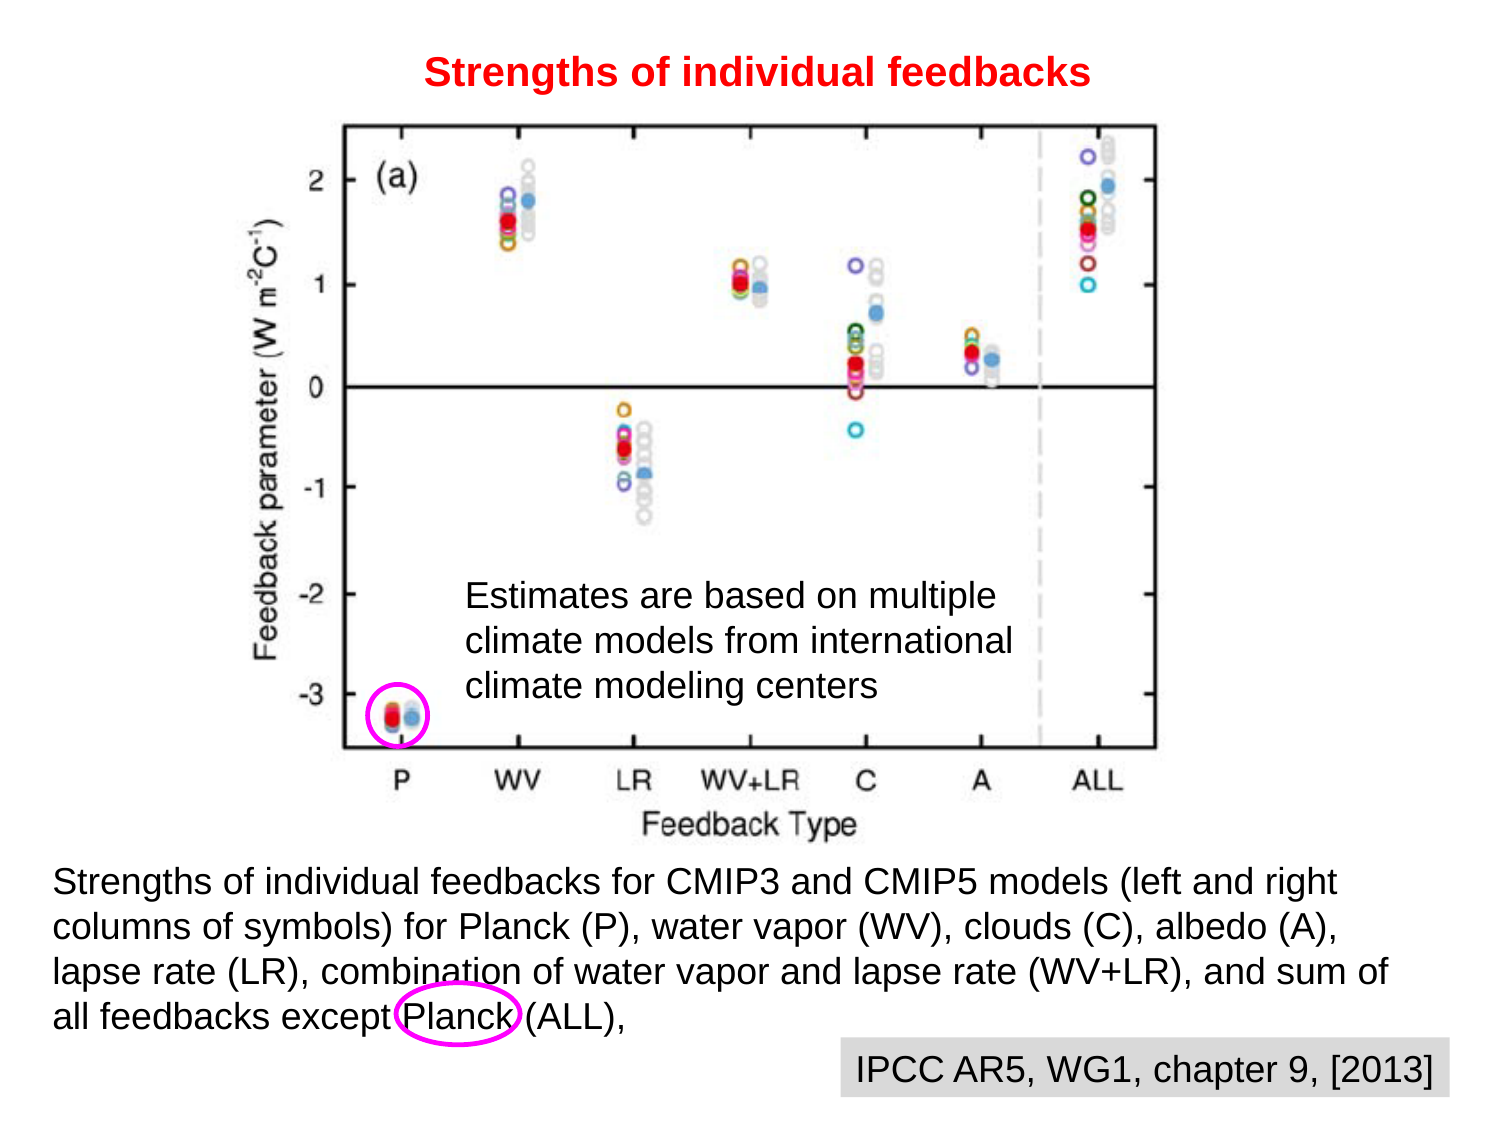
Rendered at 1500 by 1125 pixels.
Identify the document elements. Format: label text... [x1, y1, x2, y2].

picture [212, 99, 1207, 858]
text_box Strengths of individual feedbacks [397, 37, 1118, 98]
text_box [396, 982, 521, 1045]
text_box Strengths of individual feedbacks for CMIP3 and CMIP5 models (left and right columns of symbols) for Planck (P), water vapor (WV), clouds (C), albedo (A), lapse rate (LR), combination of water vapor and lapse rate (WV+LR), and sum of all feedbacks except Planck (ALL), [37, 849, 1425, 1045]
text_box IPCC AR5, WG1, chapter 9, [2013] [840, 1037, 1450, 1098]
